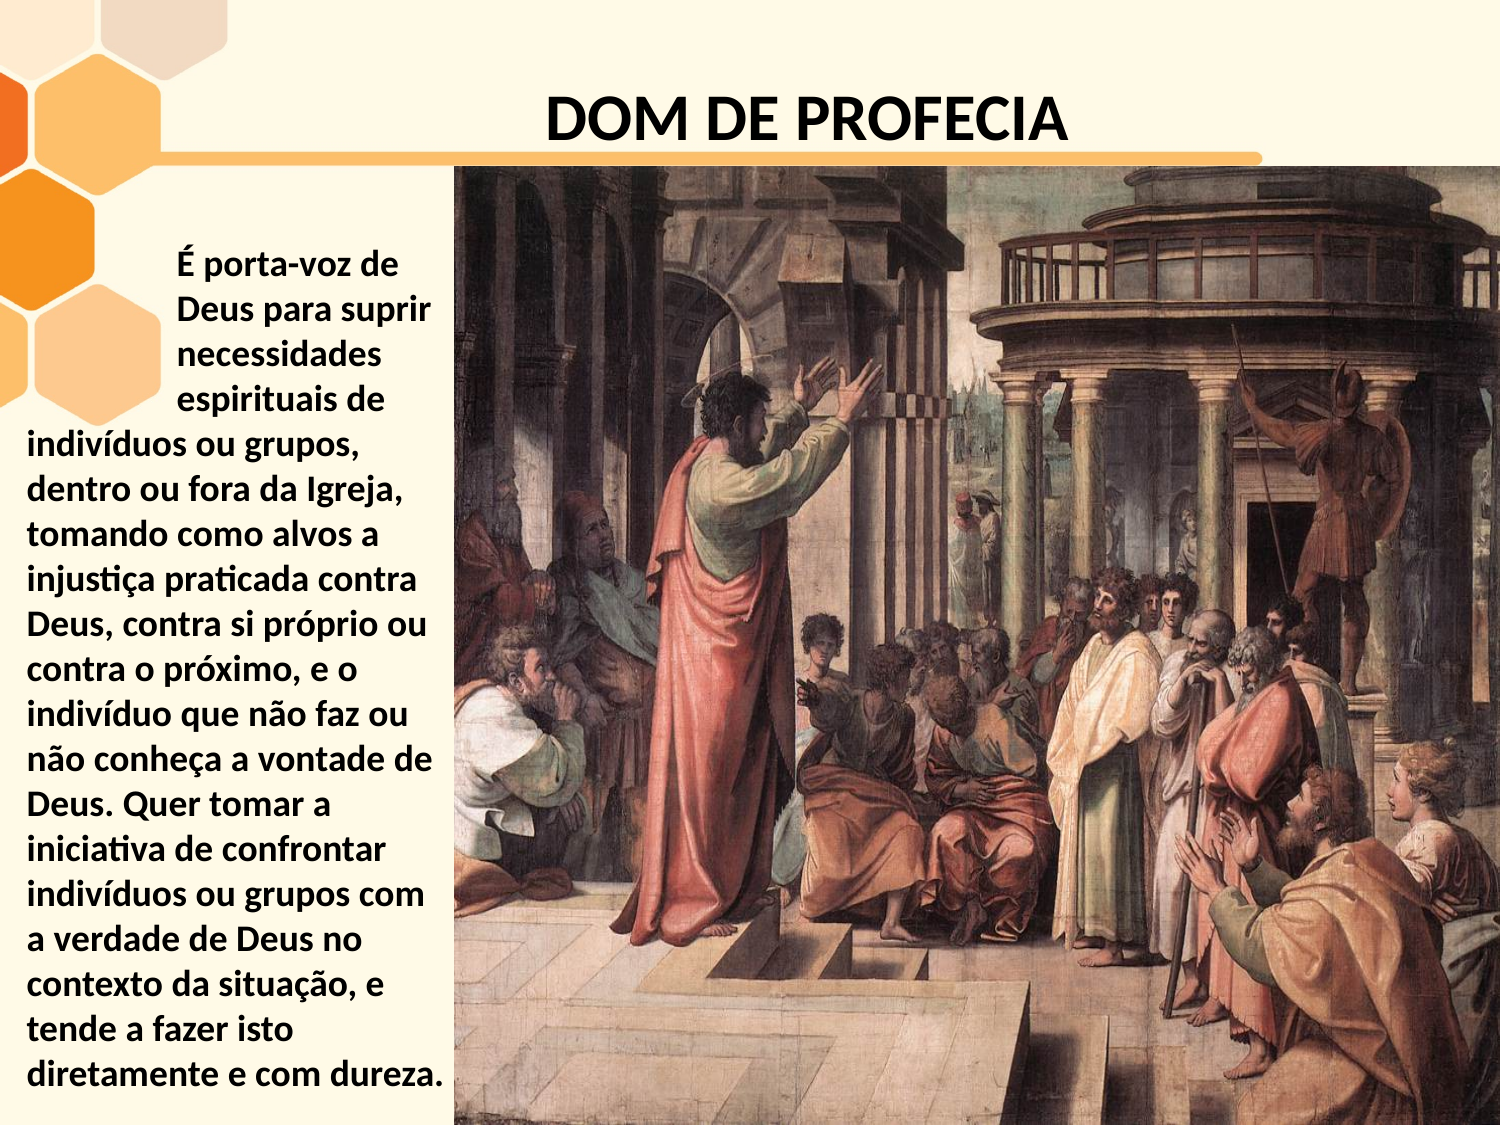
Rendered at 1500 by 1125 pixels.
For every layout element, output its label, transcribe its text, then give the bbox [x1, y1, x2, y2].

text_box DOM DE PROFECIA [289, 66, 1341, 161]
picture [0, 0, 1500, 1125]
text_box [86, 183, 449, 231]
text_box É porta-voz de Deus para suprir necessidades espirituais de indivíduos ou grupos, dentro ou fora da Igreja, tomando como alvos a injustiça praticada contra Deus, contra si próprio ou contra o próximo, e o indivíduo que não faz ou não conheça a vontade de Deus. Quer tomar a iniciativa de confrontar indivíduos ou grupos com a verdade de Deus no contexto da situação, e tende a fazer isto diretamente e com dureza. [11, 231, 449, 1102]
